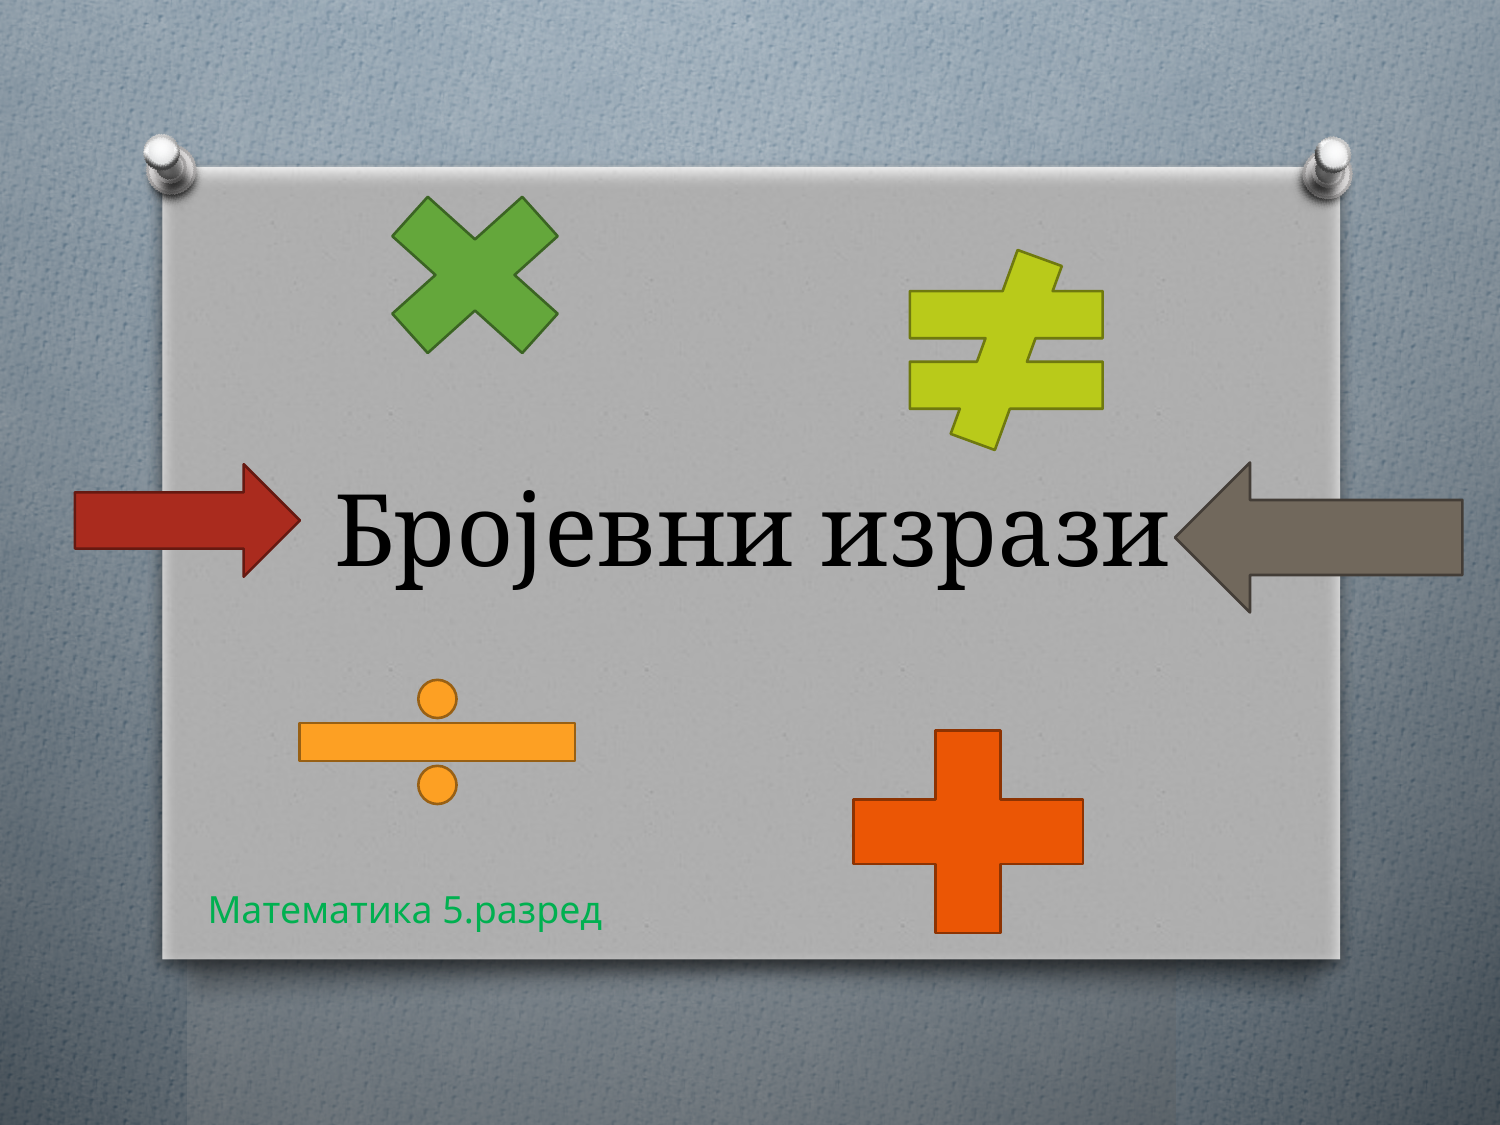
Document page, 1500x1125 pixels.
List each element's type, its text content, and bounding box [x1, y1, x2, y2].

picture [1274, 109, 1396, 230]
text_box [908, 248, 1104, 452]
text_box [298, 722, 576, 762]
footer Математика 5.разред [192, 878, 1019, 939]
title Бројевни изрази [283, 294, 1223, 595]
text_box [416, 678, 458, 720]
picture [112, 100, 235, 224]
text_box [852, 729, 1084, 934]
text_box [73, 463, 301, 578]
text_box [1174, 461, 1464, 614]
text_box [391, 195, 559, 354]
text_box [416, 764, 458, 806]
